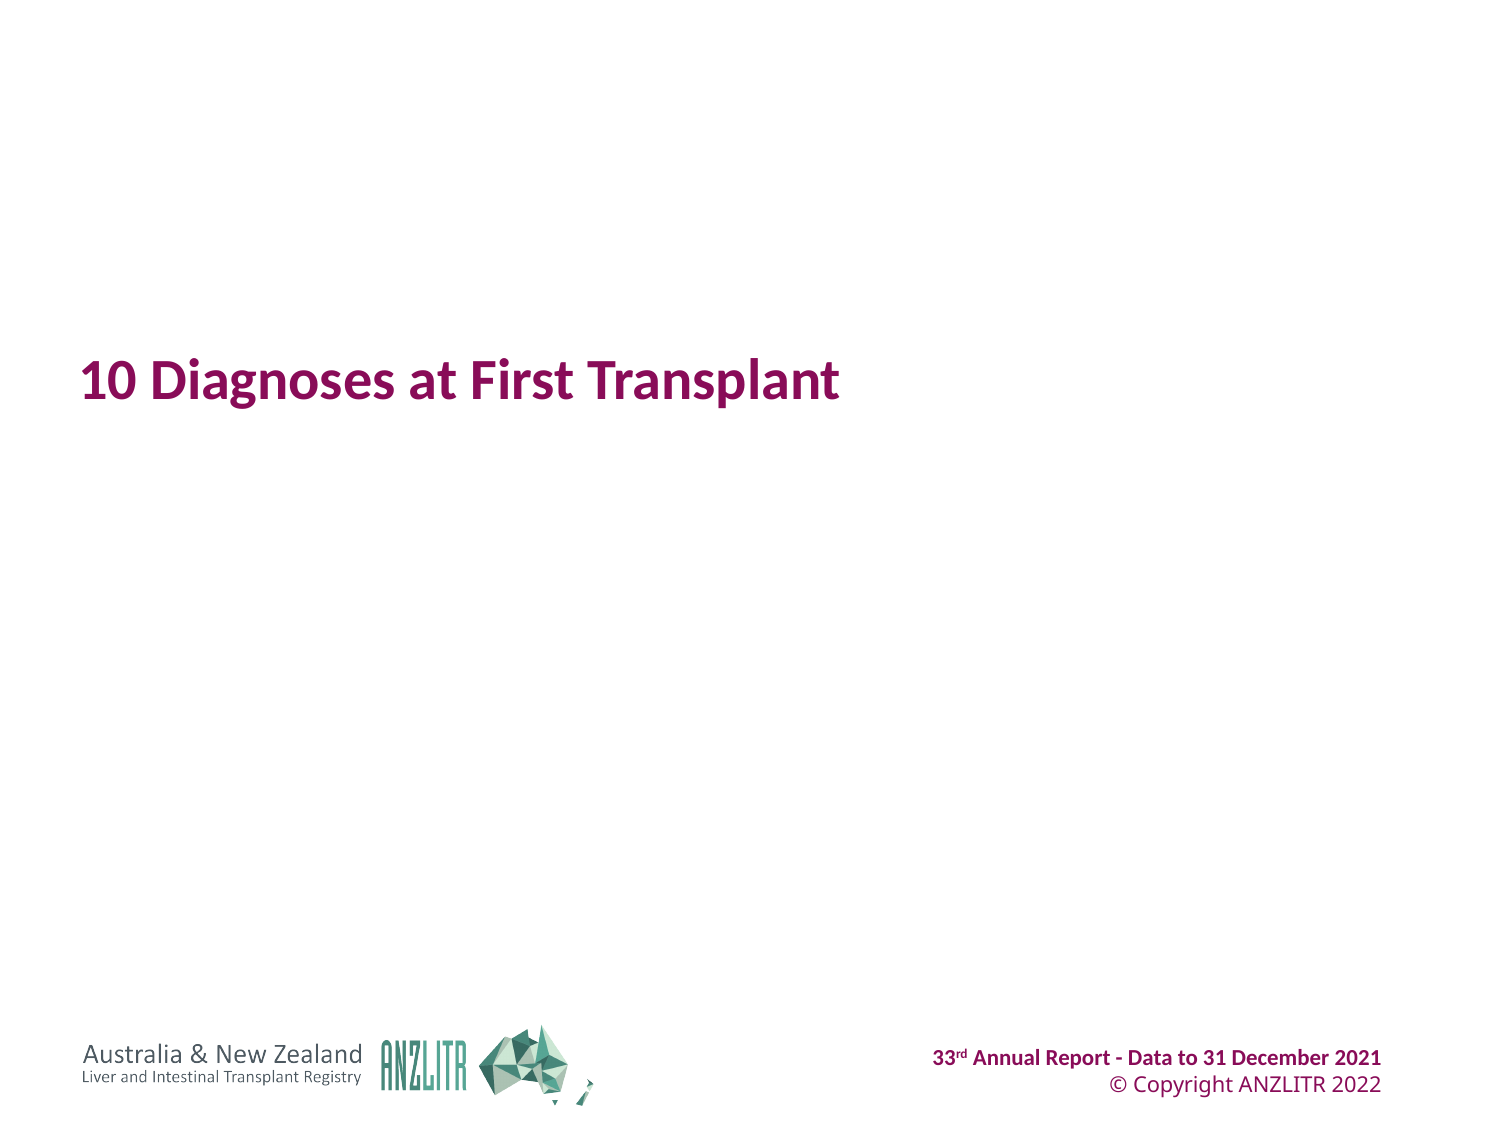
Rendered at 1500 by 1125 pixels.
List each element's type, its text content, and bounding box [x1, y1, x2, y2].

picture [83, 1024, 594, 1106]
title 10 Diagnoses at First Transplant [63, 325, 1357, 437]
